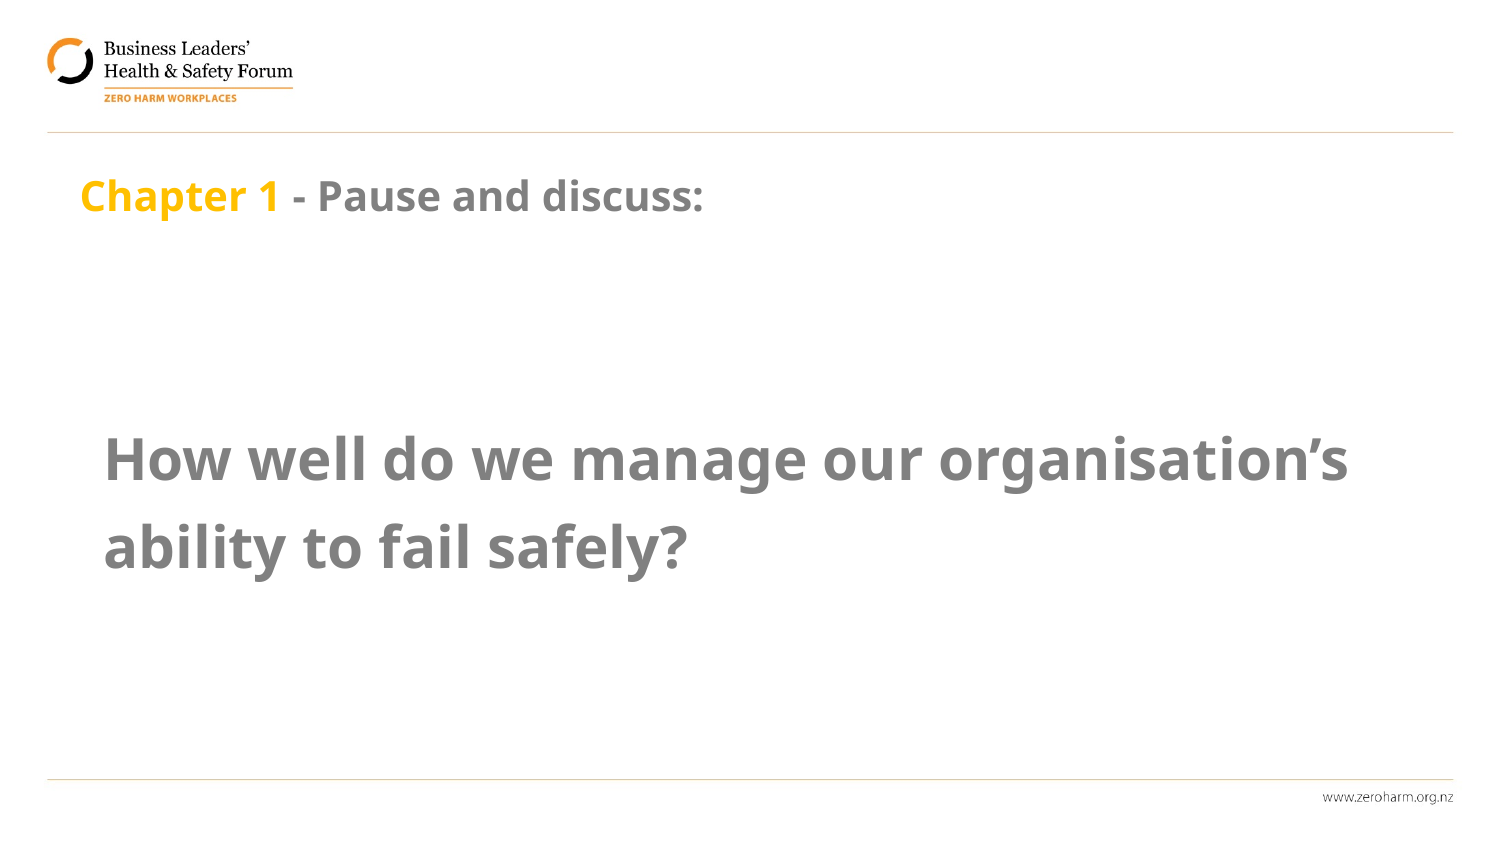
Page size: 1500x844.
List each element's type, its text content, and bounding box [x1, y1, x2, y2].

picture [0, 0, 1500, 136]
picture [0, 779, 1500, 844]
title How well do we manage our organisation’s ability to fail safely? [88, 374, 1400, 588]
text_box Chapter 1 - Pause and discuss: [64, 161, 880, 277]
